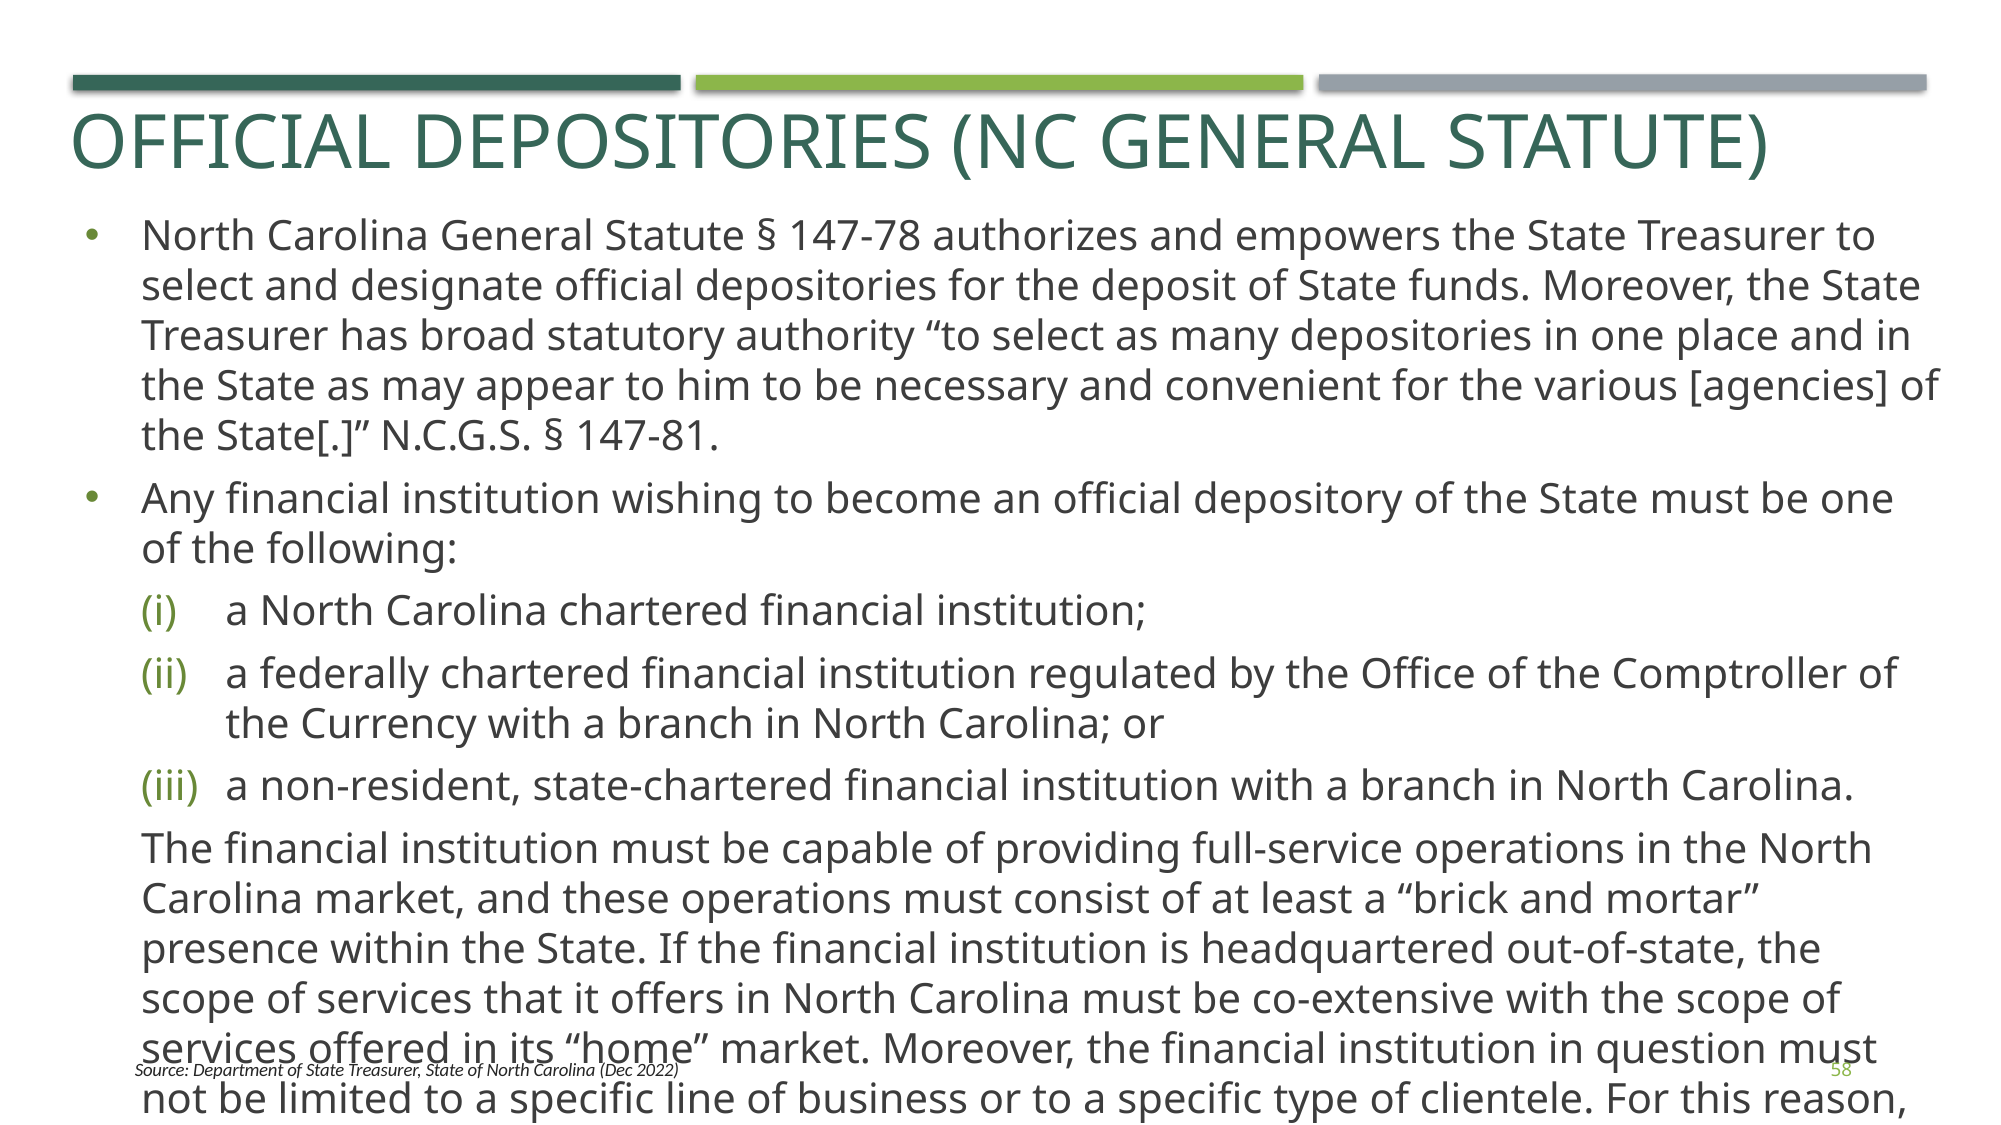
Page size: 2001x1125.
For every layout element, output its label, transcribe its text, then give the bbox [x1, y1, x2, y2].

title Official depositories (NC General Statute) [69, 0, 1957, 184]
text_box Source: Department of State Treasurer, State of North Carolina (Dec 2022) [132, 1055, 1297, 1080]
text_box 58 [1700, 1040, 1867, 1101]
text_box North Carolina General Statute § 147-78 authorizes and empowers the State Treasurer to select and designate official depositories for the deposit of State funds. Moreover, the State Treasurer has broad statutory authority “to select as many depositories in one place and in the State as may appear to him to be necessary and convenient for the various [agencies] of the State[.]” N.C.G.S. § 147-81. Any financial institution wishing to become an official depository of the State must be one of the following: a North Carolina chartered financial institution; a federally chartered financial institution regulated by the Office of the Comptroller of the Currency with a branch in North Carolina; or a non-resident, state-chartered financial institution with a branch in North Carolina. The financial institution must be capable of providing full-service operations in the North Carolina market, and these operations must consist of at least a “brick and mortar” presence within the State. If the financial institution is headquartered out-of-state, the scope of services that it offers in North Carolina must be co-extensive with the scope of services offered in its “home” market. Moreover, the financial institution in question must not be limited to a specific line of business or to a specific type of clientele. For this reason, credit unions may not be official depositories of the State. [69, 201, 1957, 1125]
